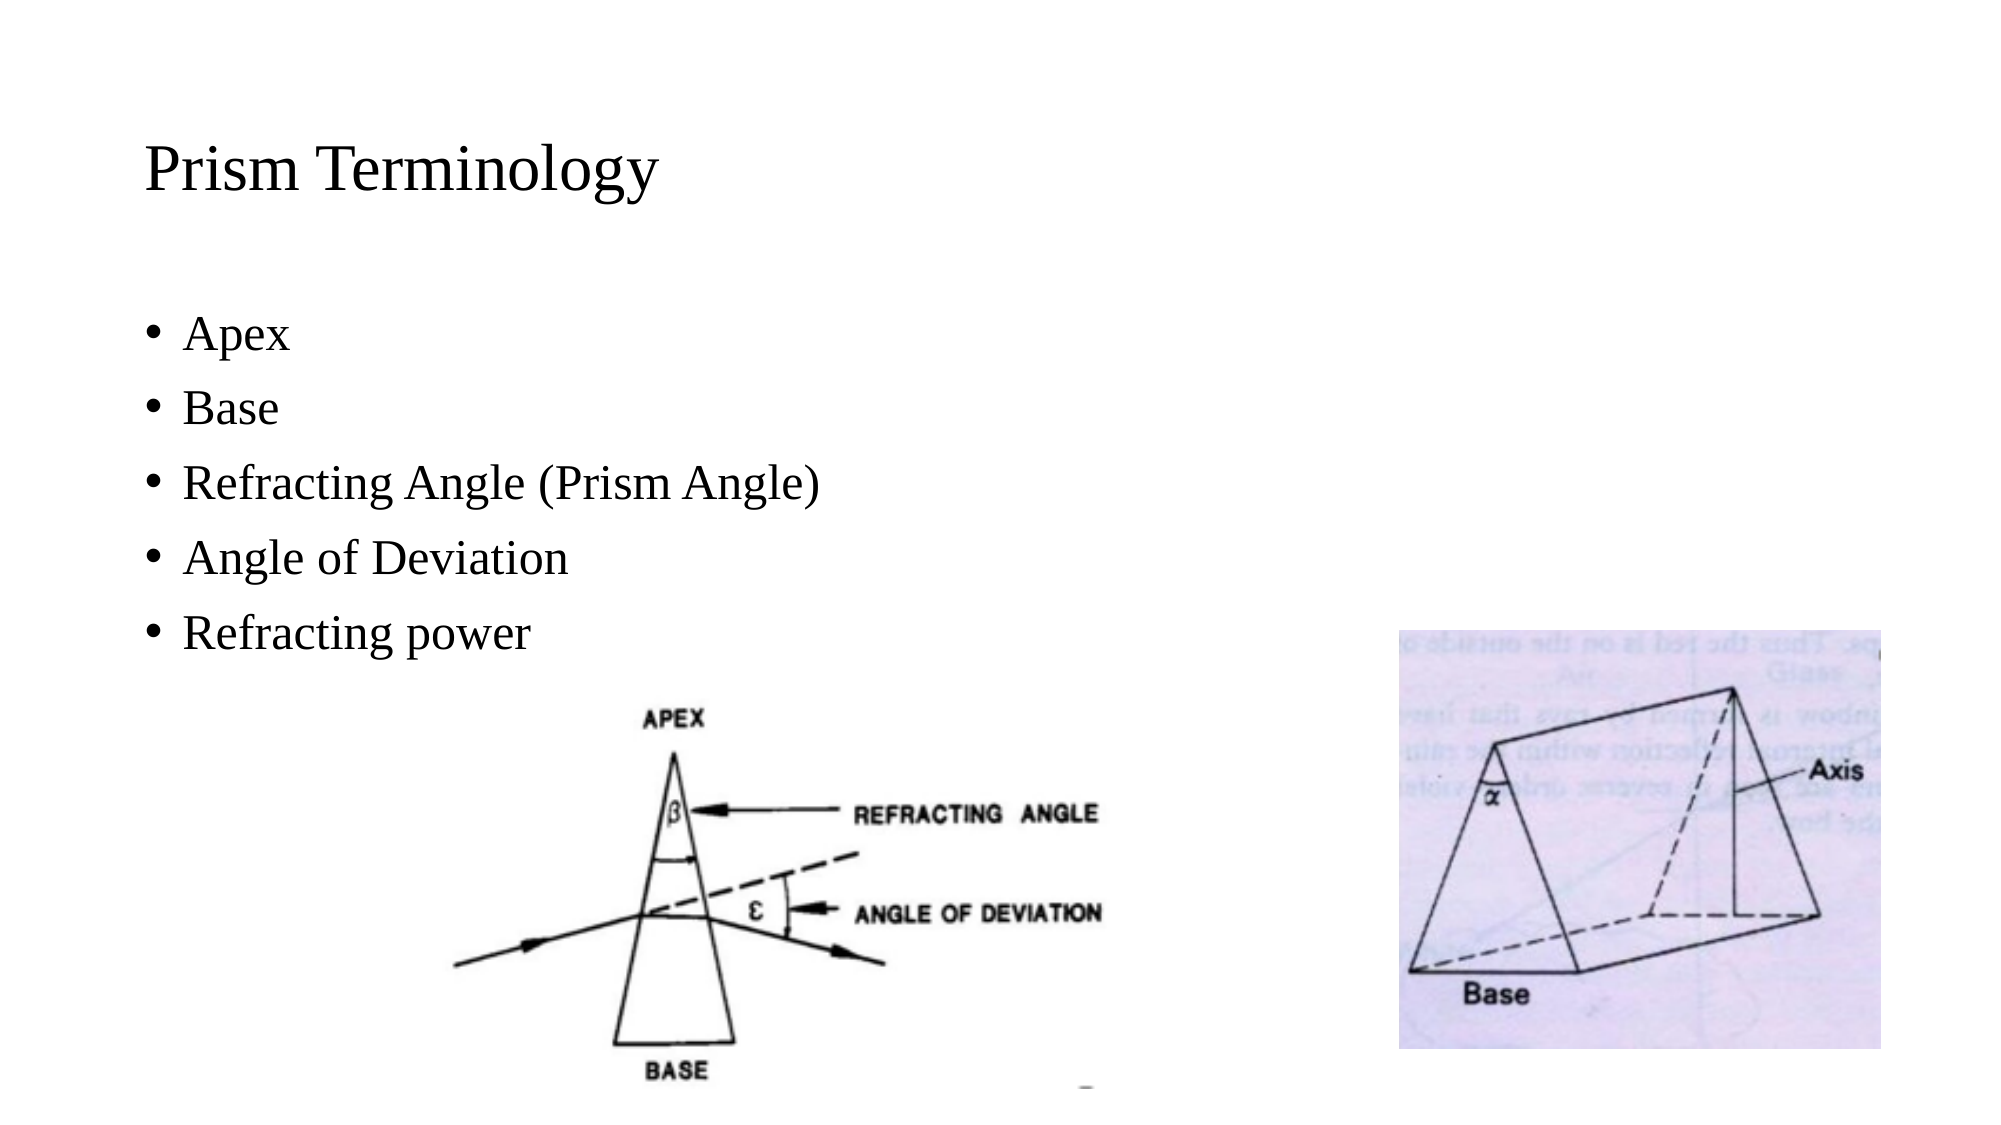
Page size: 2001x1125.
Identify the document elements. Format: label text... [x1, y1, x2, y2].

title Prism Terminology [136, 59, 1863, 278]
picture [1398, 630, 1882, 1049]
list Apex Base Refracting Angle (Prism Angle) Angle of Deviation Refracting power [136, 298, 1863, 1014]
picture [423, 695, 1149, 1090]
